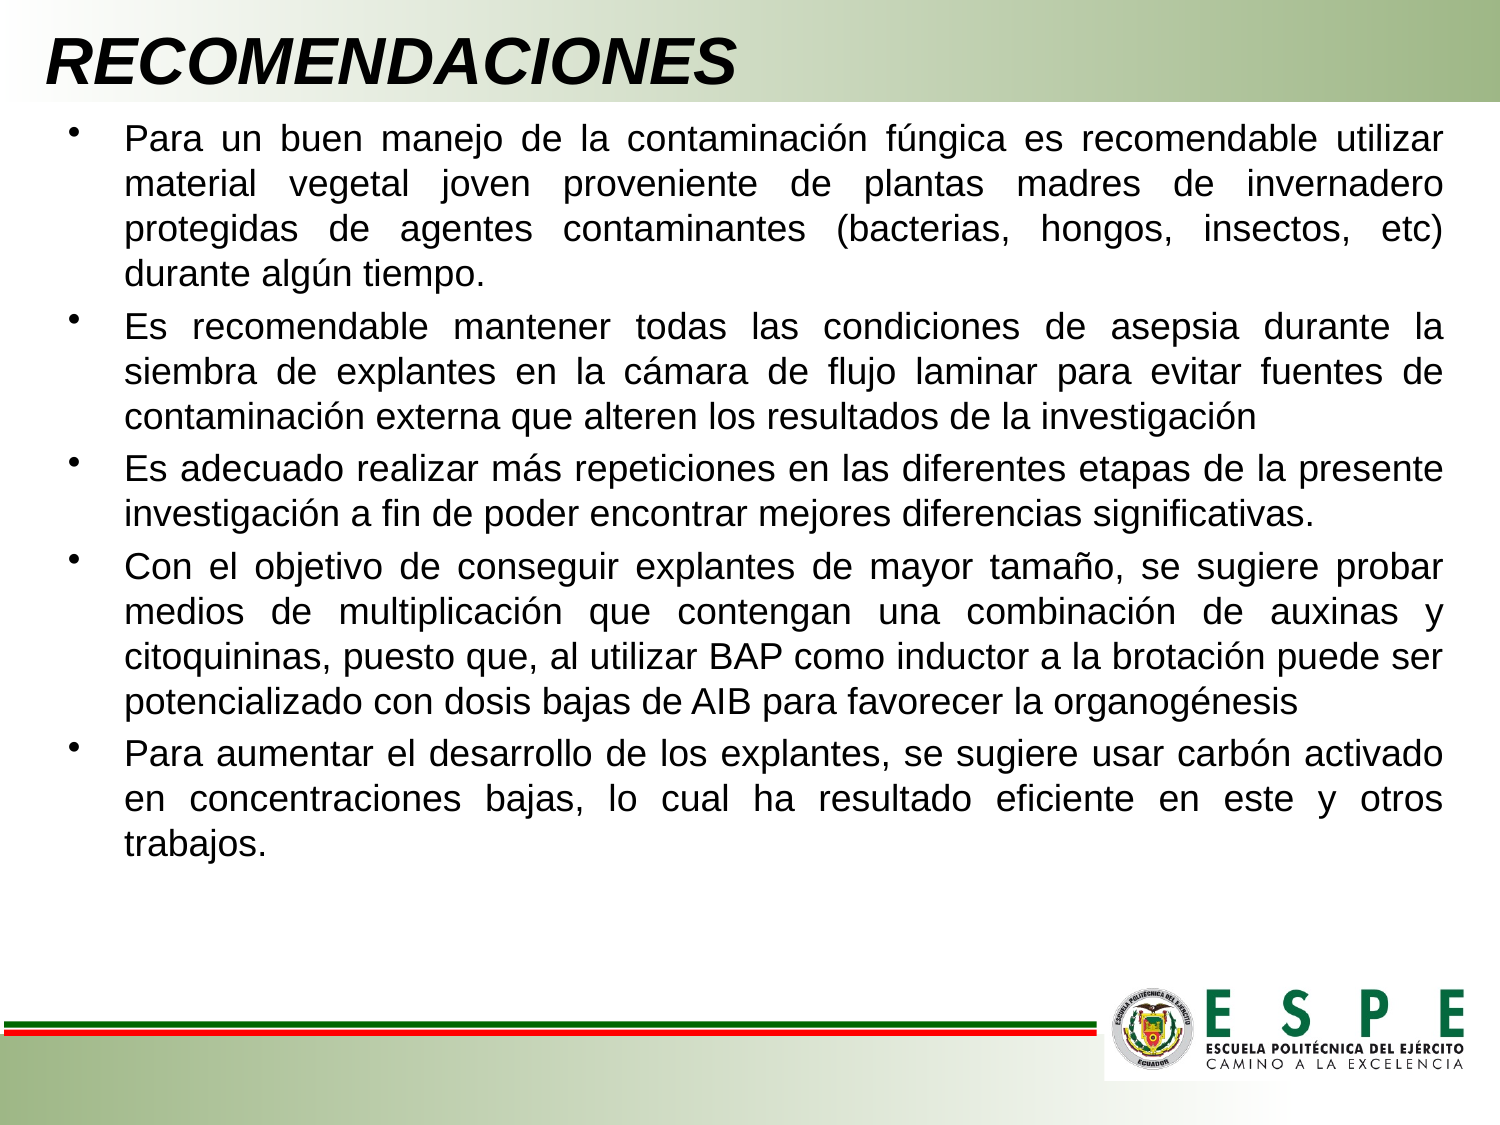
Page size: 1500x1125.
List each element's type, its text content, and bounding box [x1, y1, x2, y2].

list Para un buen manejo de la contaminación fúngica es recomendable utilizar material vegetal joven proveniente de plantas madres de invernadero protegidas de agentes contaminantes (bacterias, hongos, insectos, etc) durante algún tiempo. Es recomendable mantener todas las condiciones de asepsia durante la siembra de explantes en la cámara de flujo laminar para evitar fuentes de contaminación externa que alteren los resultados de la investigación Es adecuado realizar más repeticiones en las diferentes etapas de la presente investigación a fin de poder encontrar mejores diferencias significativas. Con el objetivo de conseguir explantes de mayor tamaño, se sugiere probar medios de multiplicación que contengan una combinación de auxinas y citoquininas, puesto que, al utilizar BAP como inductor a la brotación puede ser potencializado con dosis bajas de AIB para favorecer la organogénesis Para aumentar el desarrollo de los explantes, se sugiere usar carbón activado en concentraciones bajas, lo cual ha resultado eficiente en este y otros trabajos. [53, 106, 1459, 953]
picture [1104, 976, 1483, 1081]
text_box RECOMENDACIONES [30, 10, 1381, 198]
